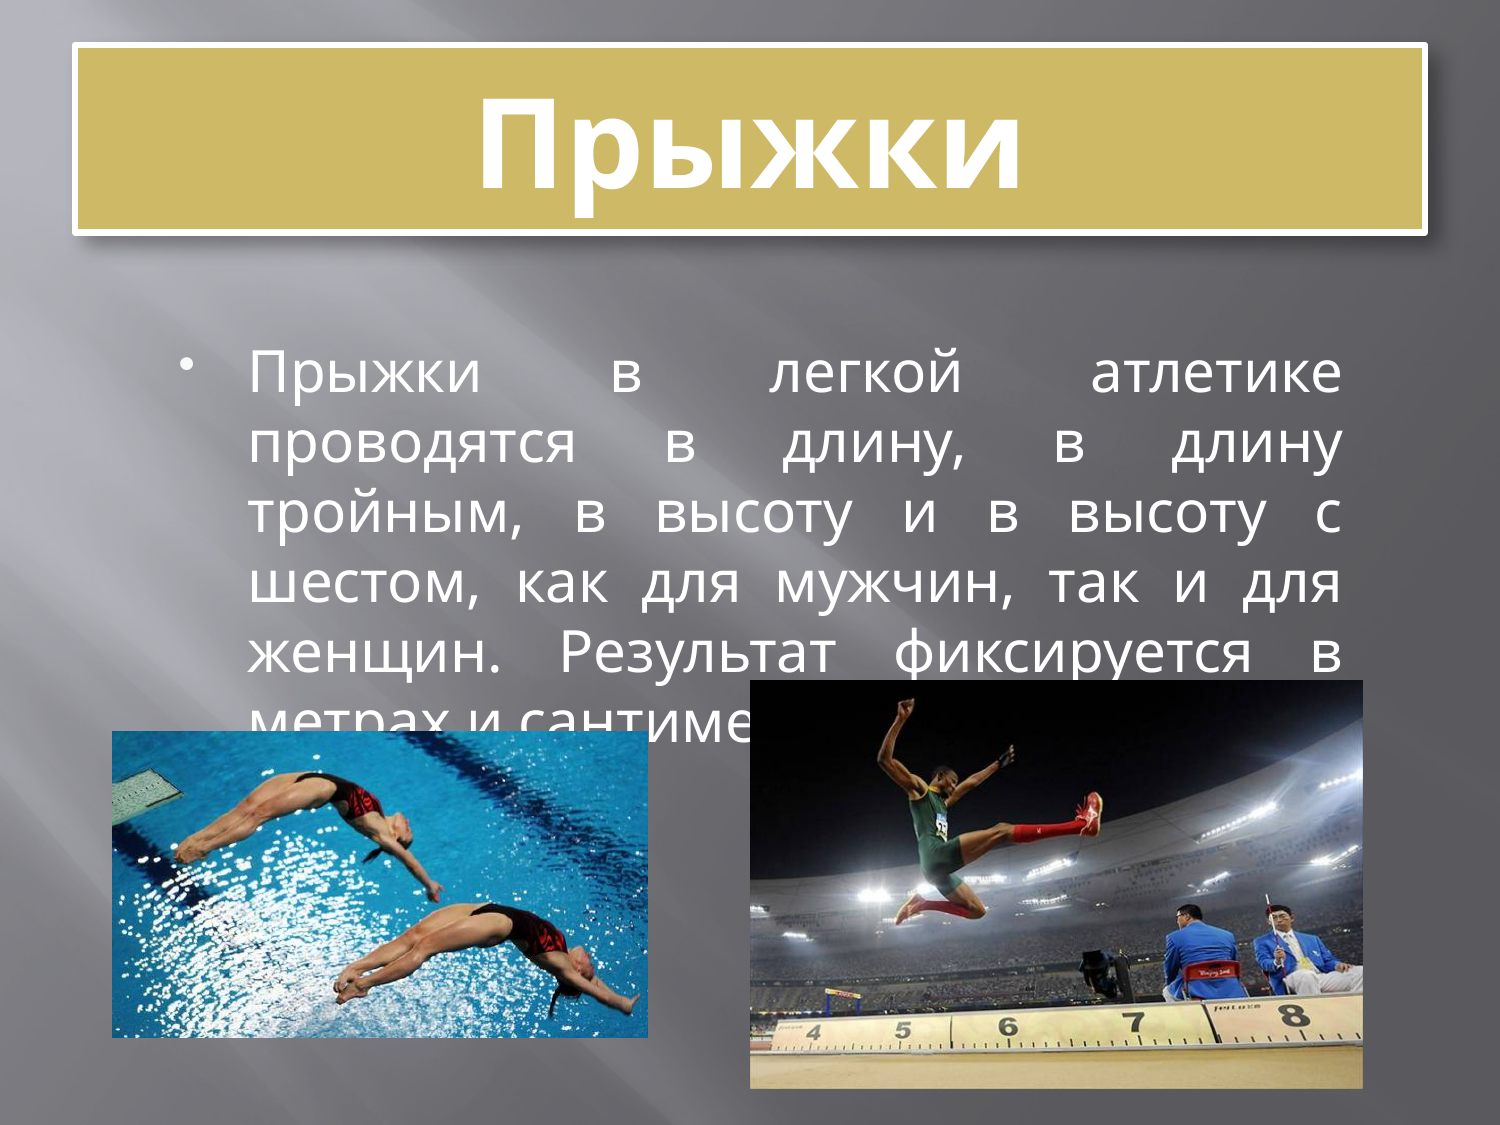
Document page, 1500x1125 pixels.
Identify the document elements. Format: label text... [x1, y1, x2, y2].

list Прыжки в легкой атлетике проводятся в длину, в длину тройным, в высоту и в высоту с шестом, как для мужчин, так и для женщин. Результат фиксируется в метрах и сантиметрах. [142, 326, 1359, 1005]
picture [628, 731, 638, 739]
picture [642, 741, 648, 750]
picture [111, 731, 120, 742]
title Прыжки [72, 42, 1428, 236]
picture [749, 680, 1363, 1090]
picture [122, 731, 142, 742]
picture [111, 731, 648, 1038]
picture [639, 731, 648, 737]
